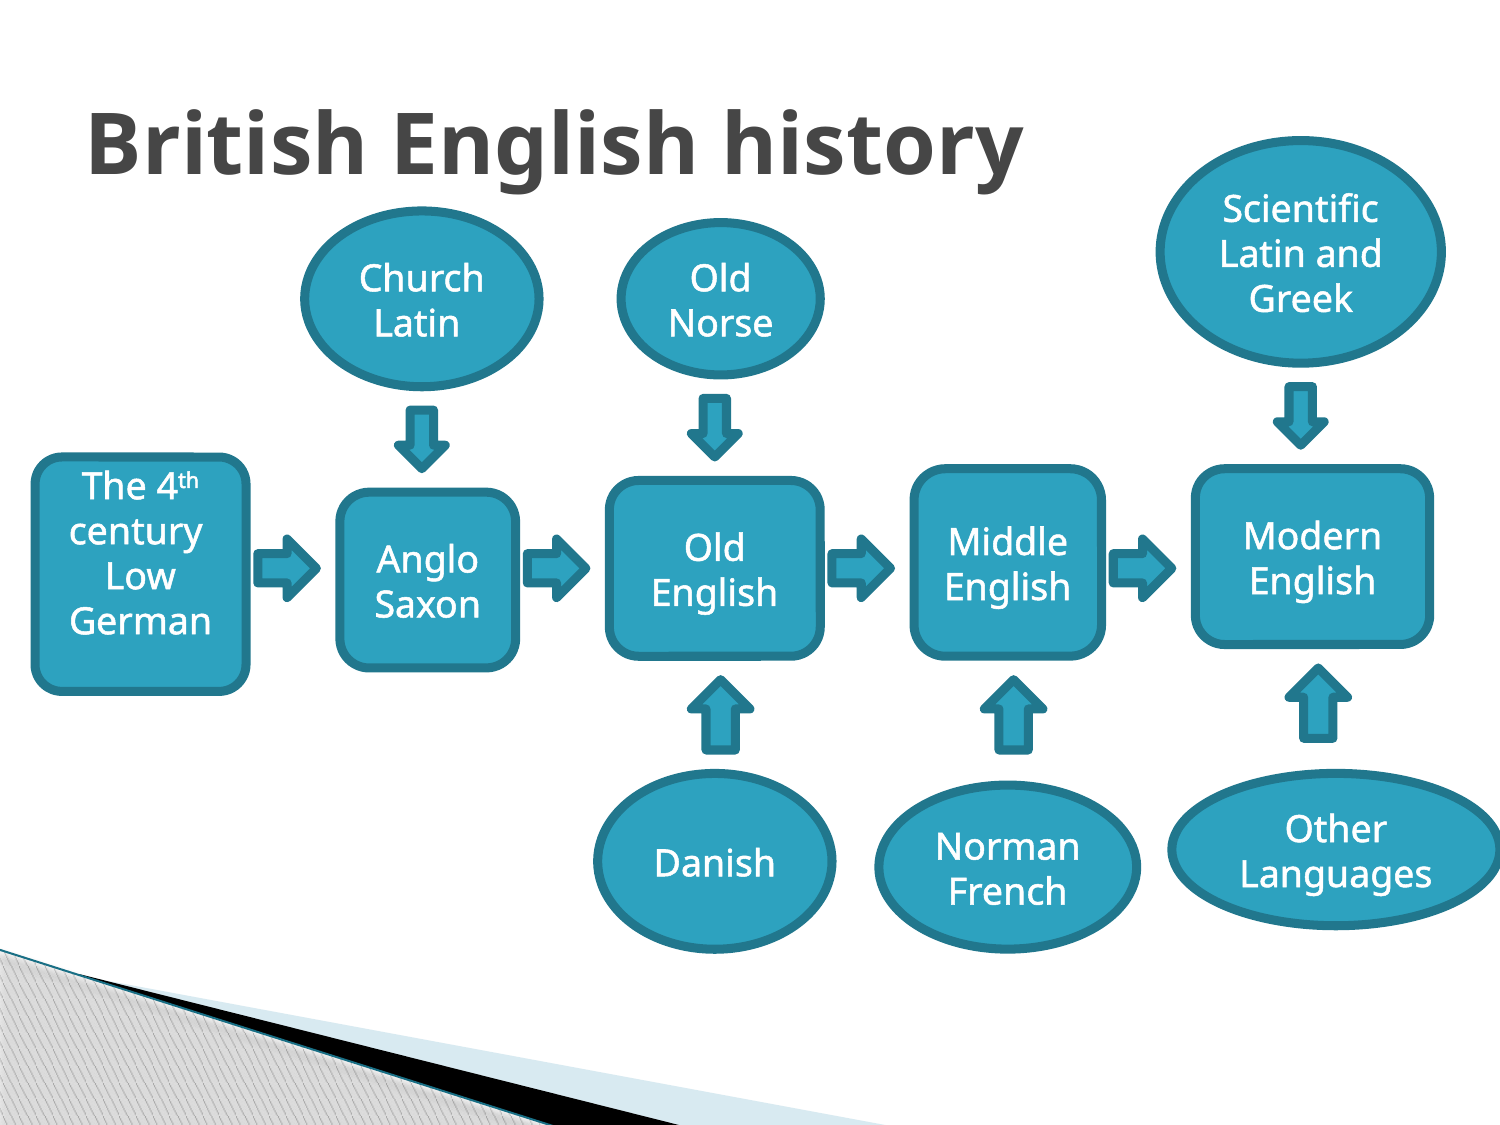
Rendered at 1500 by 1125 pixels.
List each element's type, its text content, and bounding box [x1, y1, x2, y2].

text_box Danish [593, 768, 837, 954]
text_box [827, 534, 896, 603]
text_box The 4th century Low German [30, 452, 251, 696]
text_box [686, 393, 743, 462]
title British English history [70, 46, 1421, 235]
text_box [1108, 534, 1177, 603]
text_box Middle English [909, 464, 1107, 661]
text_box Norman French [874, 780, 1142, 954]
text_box Other Languages [1167, 768, 1500, 931]
text_box Anglo Saxon [335, 487, 521, 673]
text_box [253, 534, 321, 603]
text_box [979, 675, 1048, 755]
text_box Old Norse [616, 218, 825, 380]
text_box [1272, 382, 1329, 450]
text_box Scientific Latin and Greek [1155, 136, 1446, 368]
text_box [686, 675, 755, 755]
text_box [1284, 663, 1353, 743]
text_box [522, 534, 591, 603]
text_box Old English [604, 475, 825, 661]
text_box [393, 405, 450, 474]
text_box Modern English [1190, 464, 1435, 650]
text_box Church Latin [300, 206, 544, 392]
